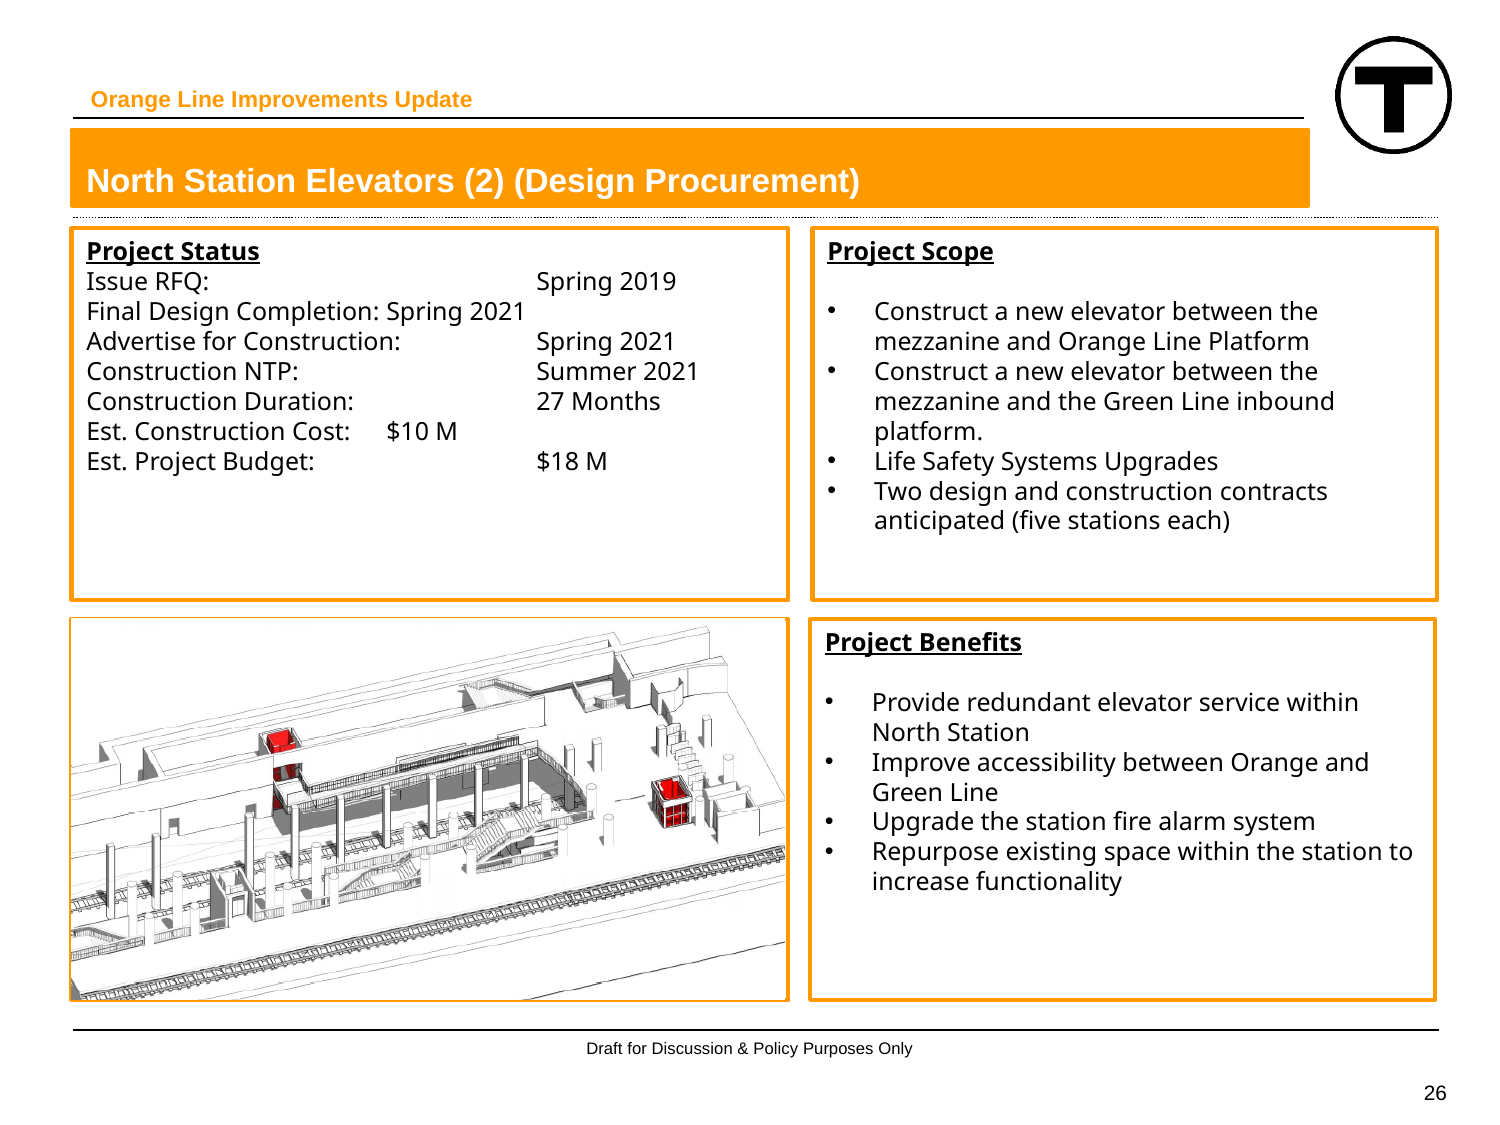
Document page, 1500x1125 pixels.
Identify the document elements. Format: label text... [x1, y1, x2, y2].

picture [71, 618, 786, 1001]
text_box Orange Line Improvements Update [75, 77, 738, 120]
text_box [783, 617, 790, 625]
picture [1335, 36, 1452, 154]
text_box Project Status Issue RFQ: Spring 2019 Final Design Completion: Spring 2021 Advertise for Construction: Spring 2021 Construction NTP: Summer 2021 Construction Duration: 27 Months Est. Construction Cost: $10 M Est. Project Budget: $18 M [69, 226, 790, 602]
title North Station Elevators (2) (Design Procurement) [71, 130, 1309, 207]
text_box Project Scope Construct a new elevator between the mezzanine and Orange Line Platform Construct a new elevator between the mezzanine and the Green Line inbound platform. Life Safety Systems Upgrades Two design and construction contracts anticipated (five stations each) [810, 226, 1439, 602]
text_box Project Benefits Provide redundant elevator service within North Station Improve accessibility between Orange and Green Line Upgrade the station fire alarm system Repurpose existing space within the station to increase functionality [808, 617, 1437, 1002]
